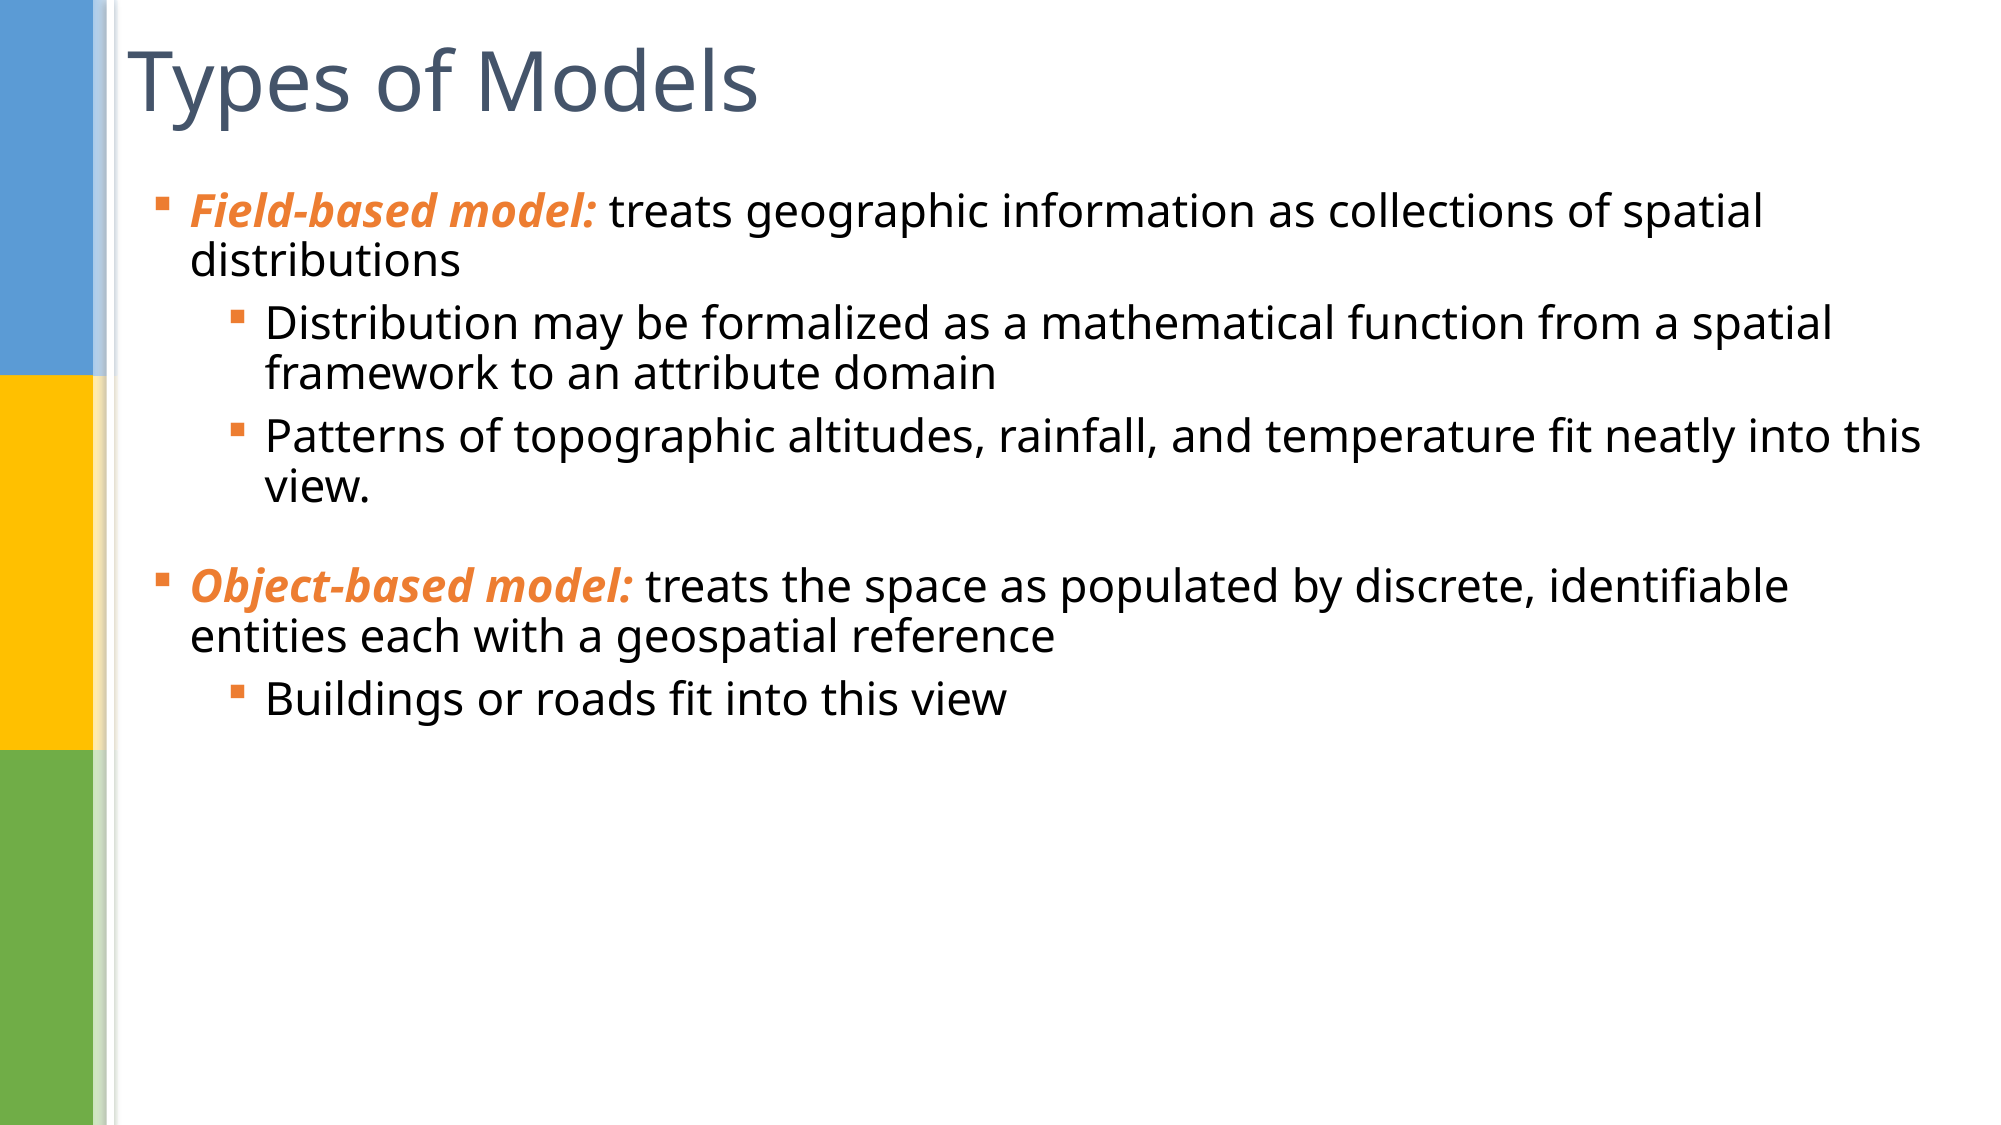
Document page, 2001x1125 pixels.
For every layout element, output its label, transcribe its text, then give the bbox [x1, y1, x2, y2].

text_box Field-based model: treats geographic information as collections of spatial distributions Distribution may be formalized as a mathematical function from a spatial framework to an attribute domain Patterns of topographic altitudes, rainfall, and temperature fit neatly into this view. Object-based model: treats the space as populated by discrete, identifiable entities each with a geospatial reference Buildings or roads fit into this view [137, 180, 1964, 1006]
title Types of Models [112, 12, 1838, 144]
